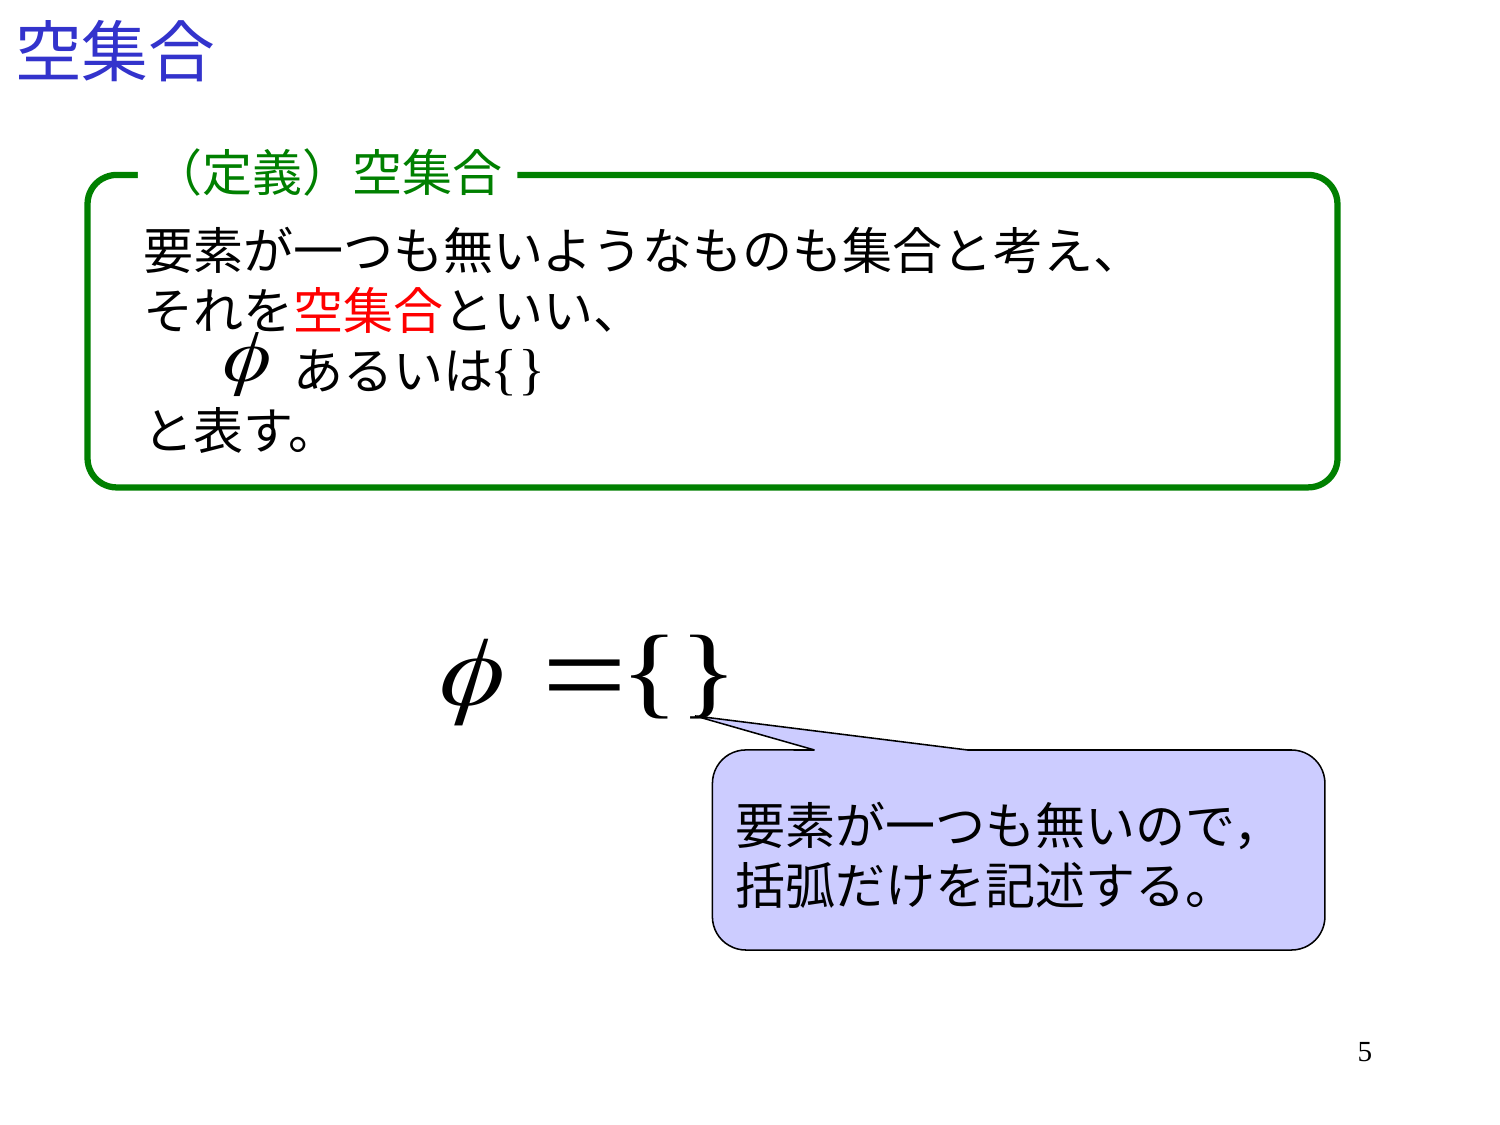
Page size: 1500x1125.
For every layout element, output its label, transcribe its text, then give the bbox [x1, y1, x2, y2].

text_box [487, 337, 549, 413]
text_box [87, 174, 1338, 488]
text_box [212, 312, 288, 413]
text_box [424, 612, 751, 749]
text_box 要素が一つも無いので， 括弧だけを記述する。 [720, 787, 1299, 923]
text_box [712, 723, 1325, 951]
title 空集合 [0, 0, 1126, 101]
slide_number 5 [1074, 1024, 1388, 1101]
text_box （定義）空集合 [137, 134, 518, 209]
text_box 要素が一つも無いようなものも集合と考え、 それを空集合といい、 あるいは と表す。 [129, 212, 1158, 468]
